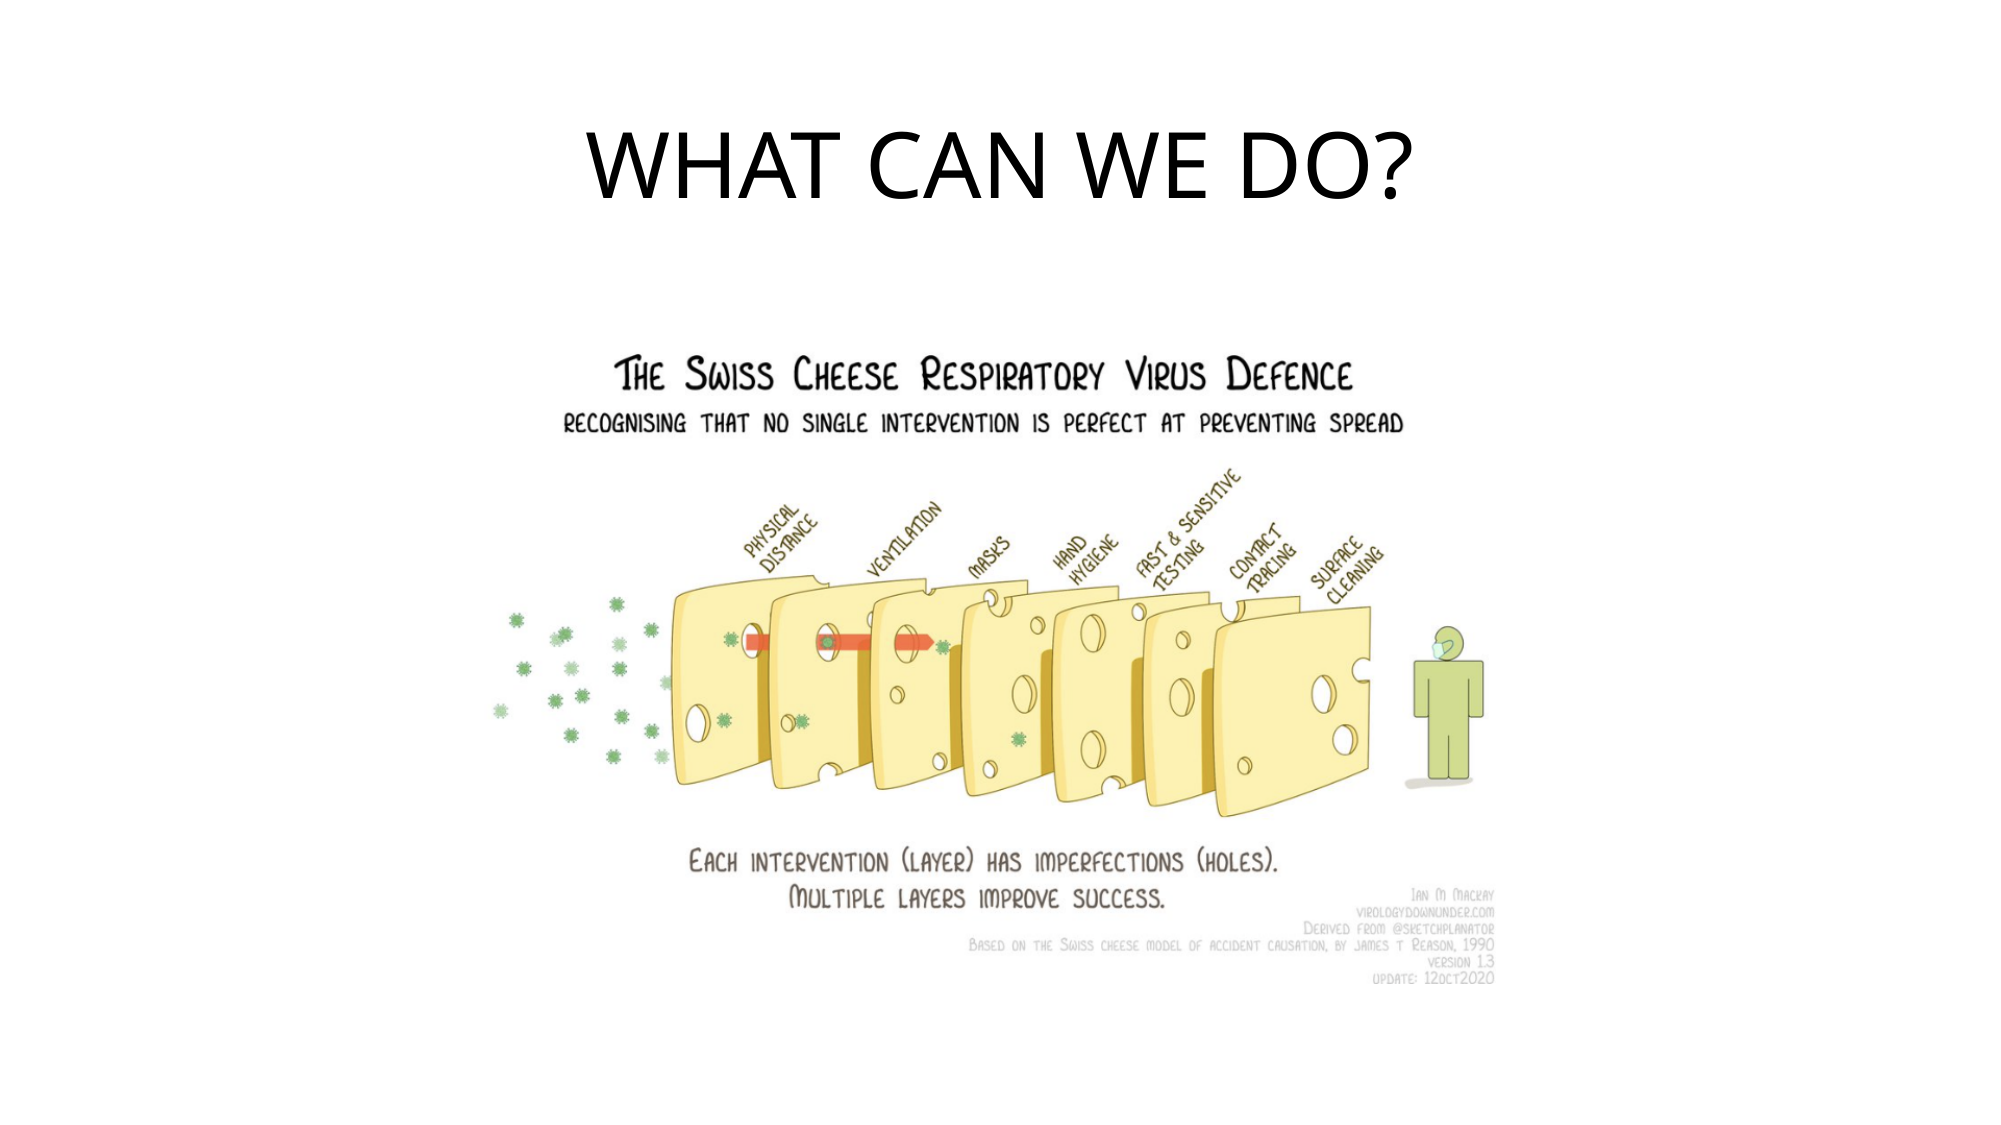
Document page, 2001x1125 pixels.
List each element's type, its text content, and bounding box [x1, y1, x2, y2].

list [479, 329, 1521, 984]
title WHAT CAN WE DO? [137, 59, 1863, 278]
